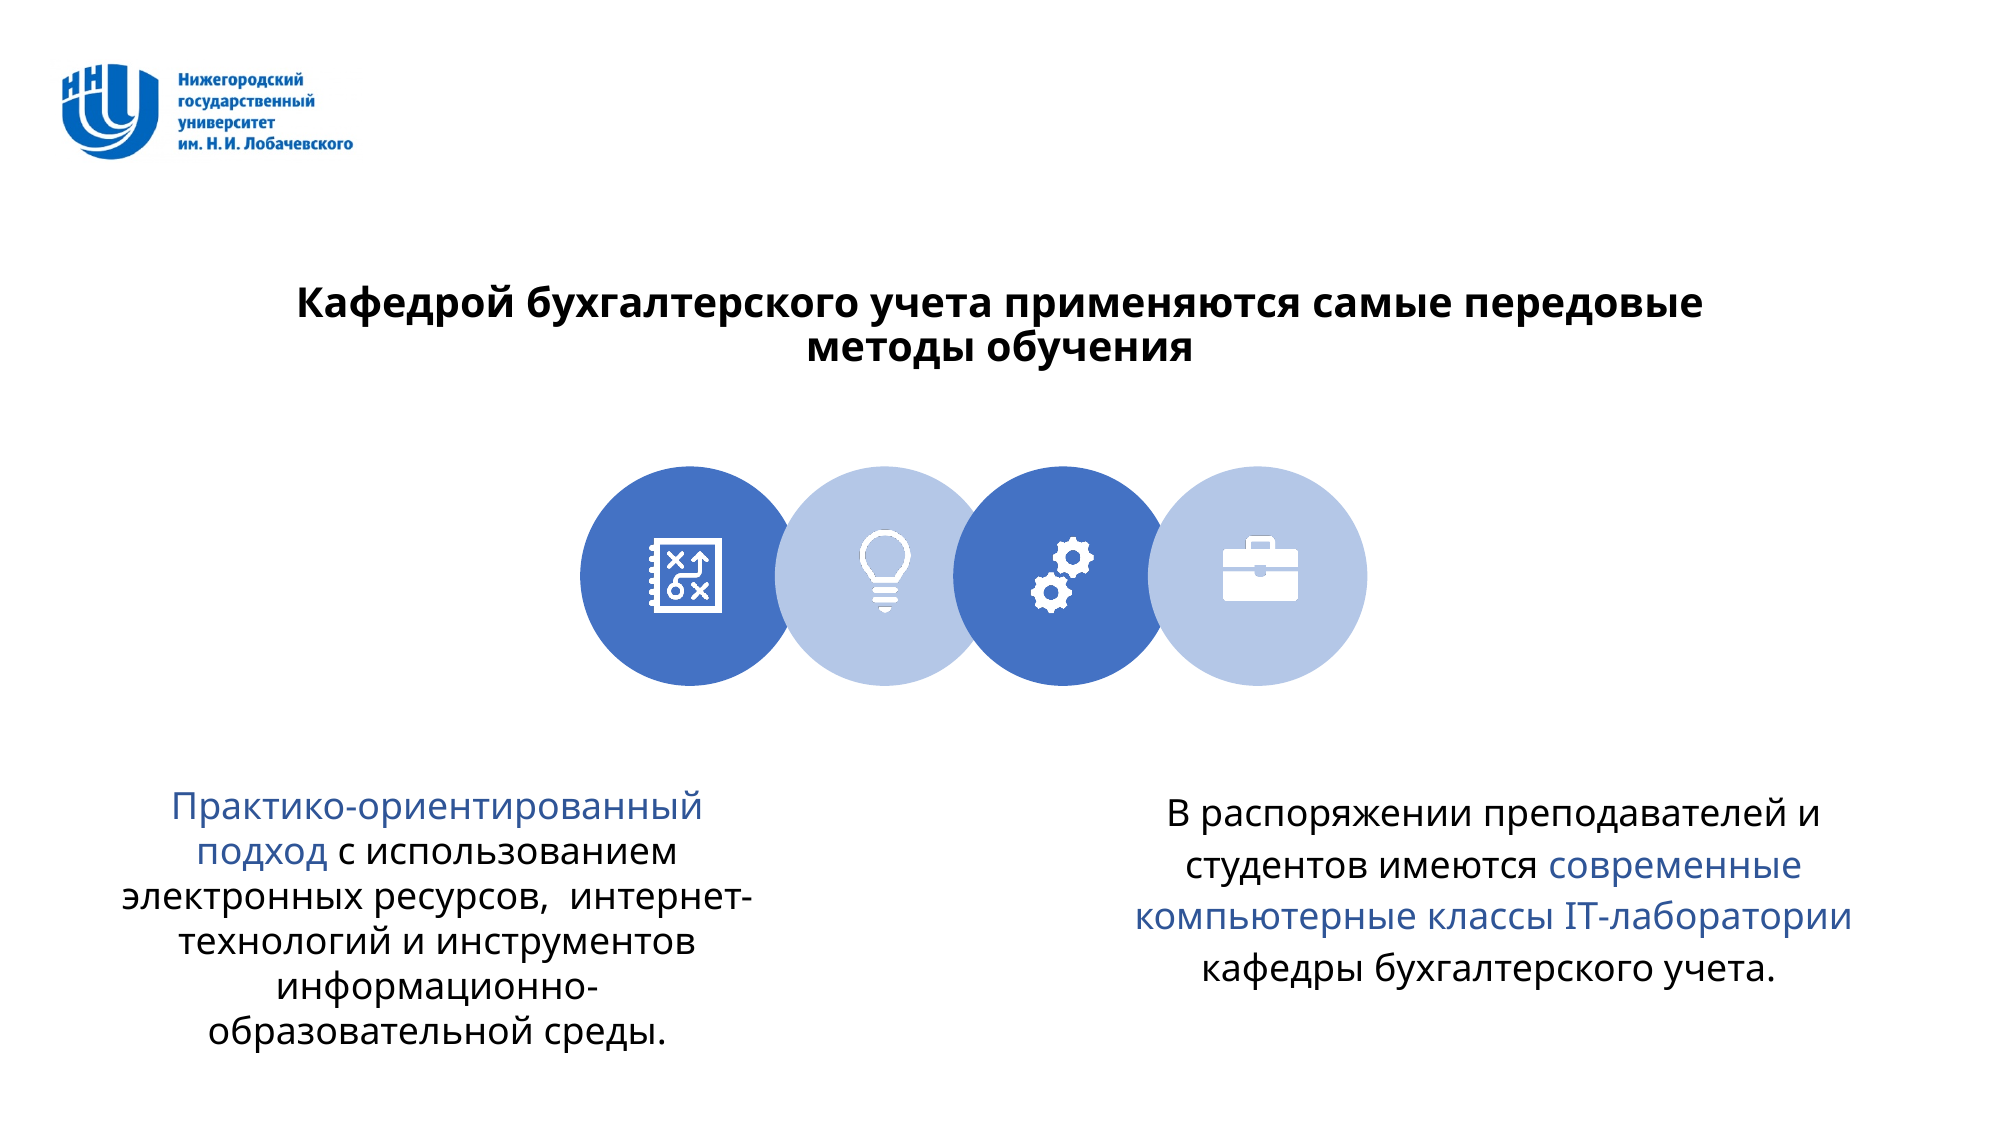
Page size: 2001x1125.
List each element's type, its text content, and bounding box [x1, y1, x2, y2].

picture [631, 522, 737, 628]
title Кафедрой бухгалтерского учета применяются самые передовые методы обучения [219, 229, 1781, 440]
picture [50, 59, 363, 163]
text_box [579, 465, 787, 687]
text_box [773, 465, 974, 687]
text_box В распоряжении преподавателей и студентов имеются современные компьютерные классы IT-лаборатории кафедры бухгалтерского учета. [1107, 774, 1881, 997]
picture [1213, 525, 1303, 615]
text_box [1146, 465, 1369, 687]
text_box [952, 465, 1160, 687]
picture [837, 523, 932, 618]
picture [1015, 528, 1108, 621]
text_box Практико-ориентированный подход с использованием электронных ресурсов, интернет-технологий и инструментов информационно-образовательной среды. [99, 774, 775, 1060]
